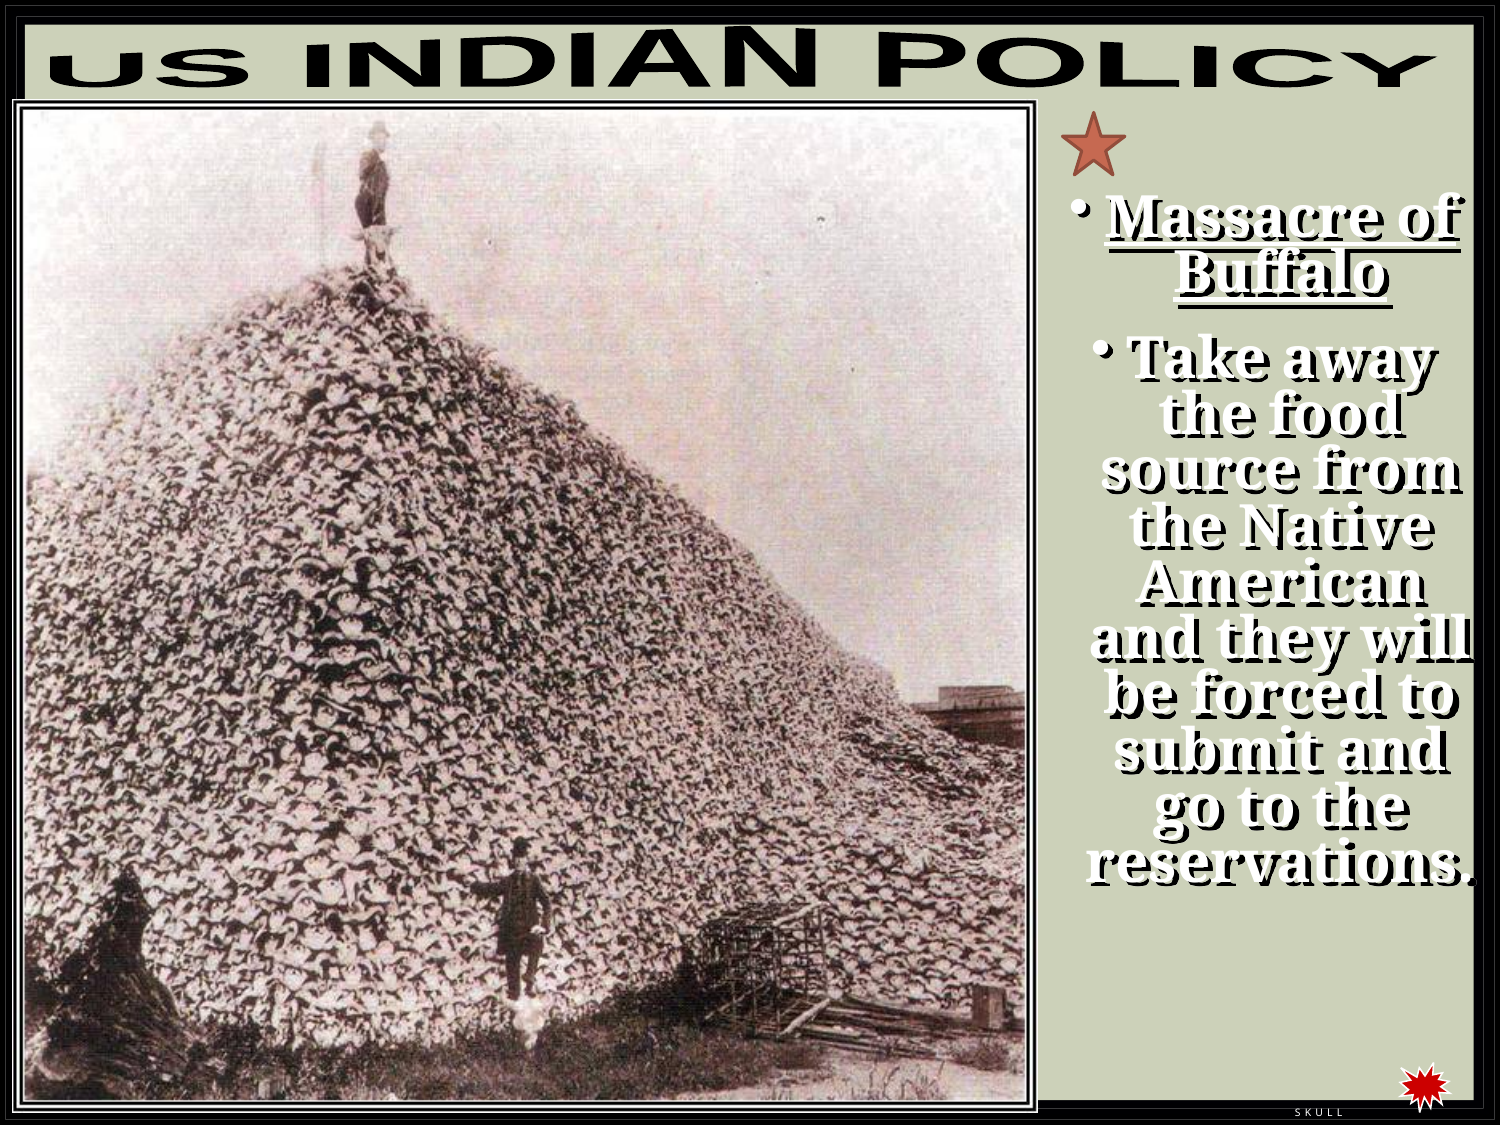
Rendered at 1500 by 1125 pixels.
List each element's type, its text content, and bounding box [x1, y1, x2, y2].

title Skull [1137, 1100, 1500, 1125]
text_box [1060, 110, 1127, 177]
text_box [1400, 1062, 1451, 1113]
picture [12, 99, 1038, 1113]
text_box Massacre of Buffalo Take away the food source from the Native American and they will be forced to submit and go to the reservations. [1041, 184, 1500, 962]
